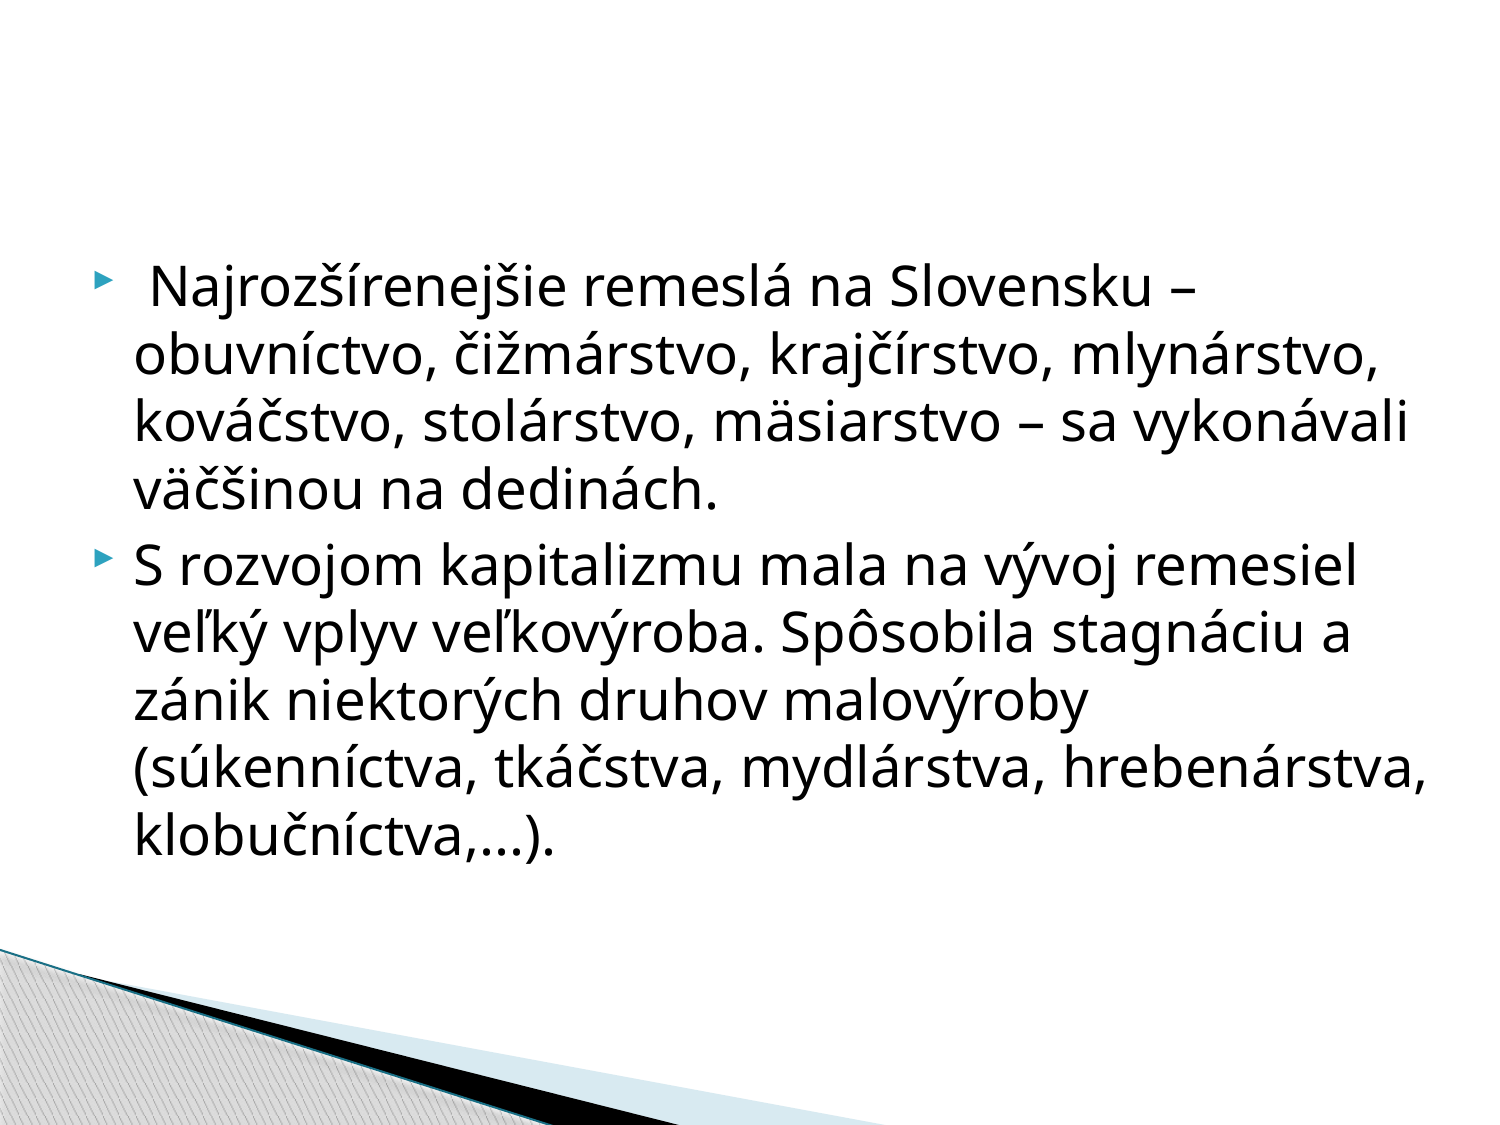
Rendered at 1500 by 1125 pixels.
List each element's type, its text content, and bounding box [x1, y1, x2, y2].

list Najrozšírenejšie remeslá na Slovensku – obuvníctvo, čižmárstvo, krajčírstvo, mlynárstvo, kováčstvo, stolárstvo, mäsiarstvo – sa vykonávali väčšinou na dedinách. S rozvojom kapitalizmu mala na vývoj remesiel veľký vplyv veľkovýroba. Spôsobila stagnáciu a zánik niektorých druhov malovýroby (súkenníctva, tkáčstva, mydlárstva, hrebenárstva, klobučníctva,...). [58, 243, 1454, 986]
